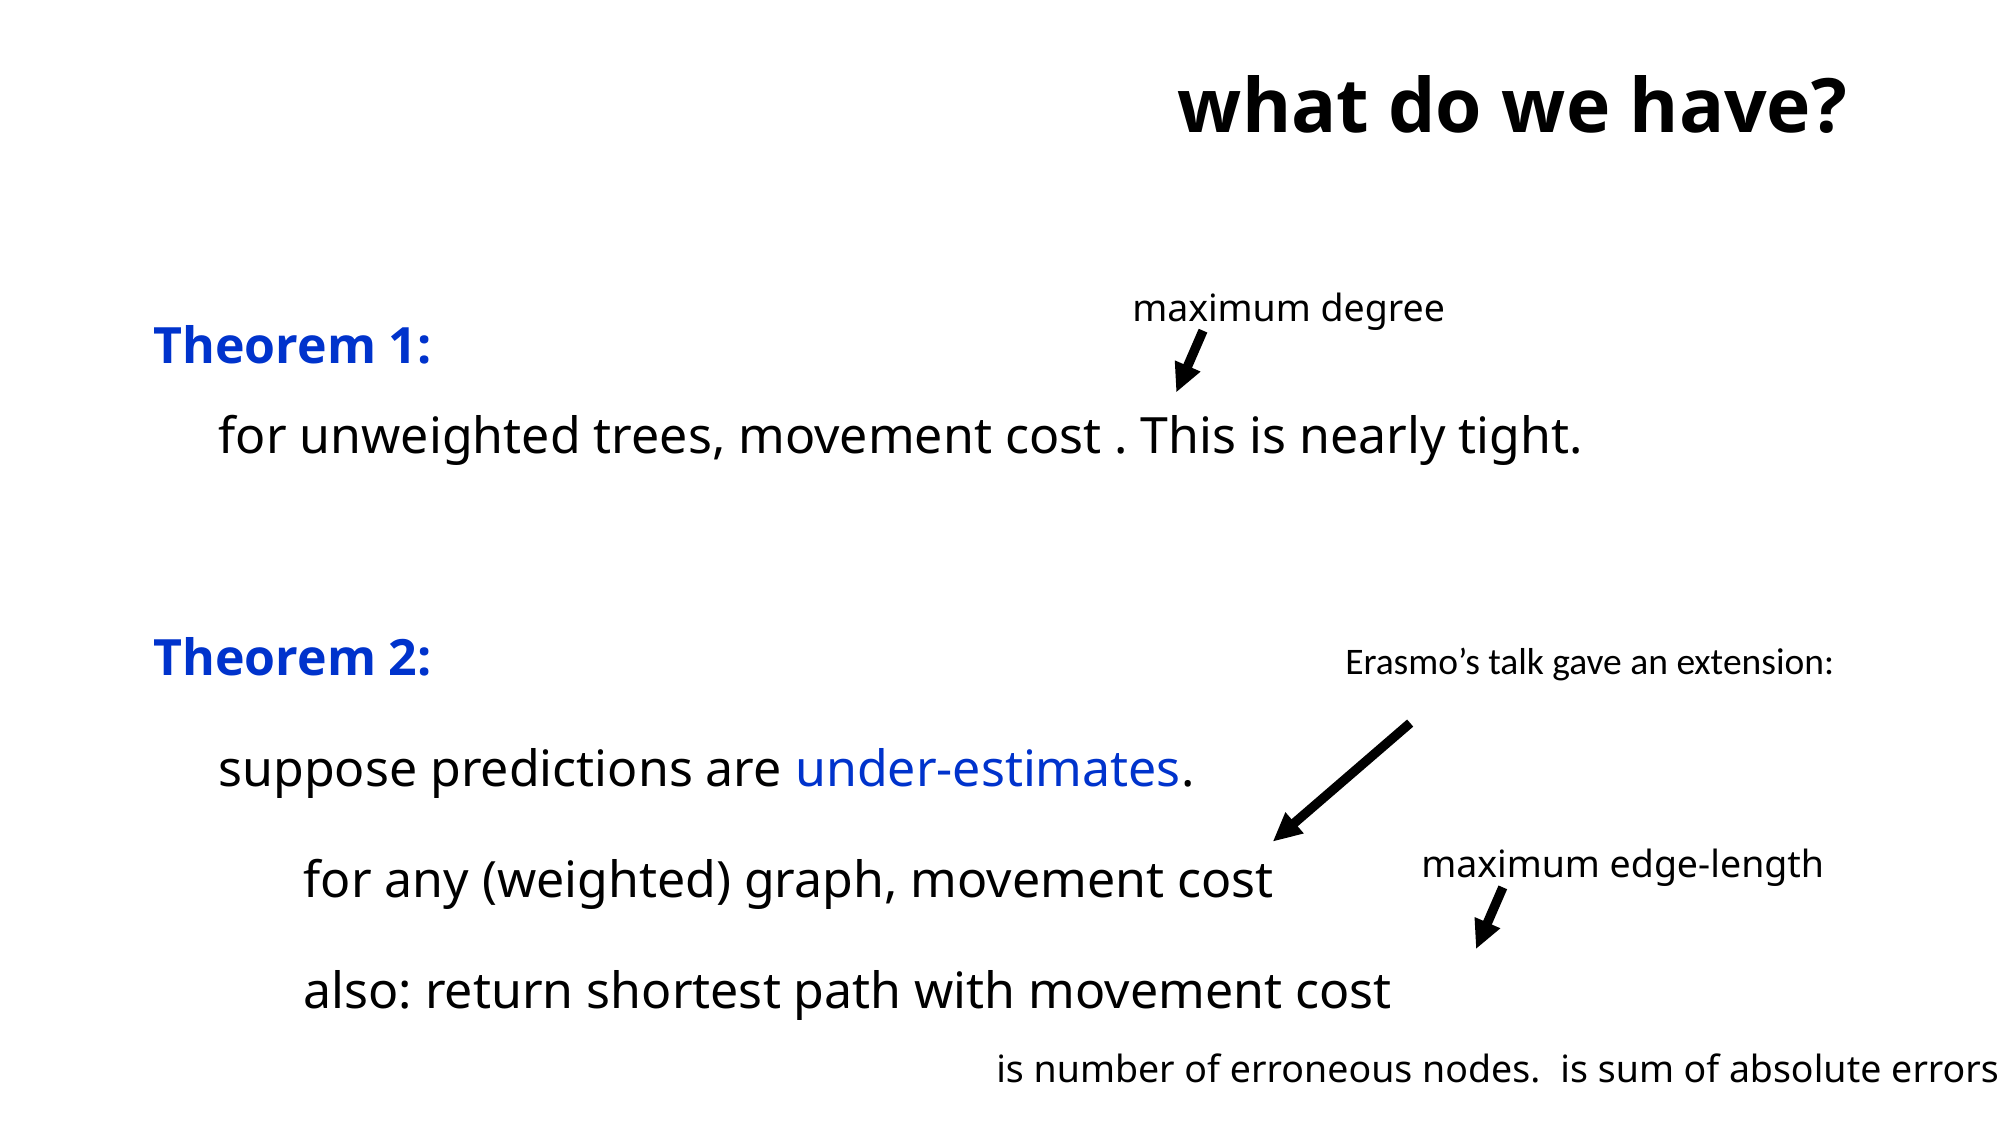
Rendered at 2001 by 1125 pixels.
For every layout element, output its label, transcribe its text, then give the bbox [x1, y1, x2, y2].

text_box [1176, 330, 1204, 392]
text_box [1476, 887, 1503, 949]
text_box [1273, 723, 1411, 842]
text_box maximum edge-length [1406, 833, 1840, 893]
text_box maximum degree [1117, 276, 1461, 337]
title what do we have? [137, 0, 1863, 218]
